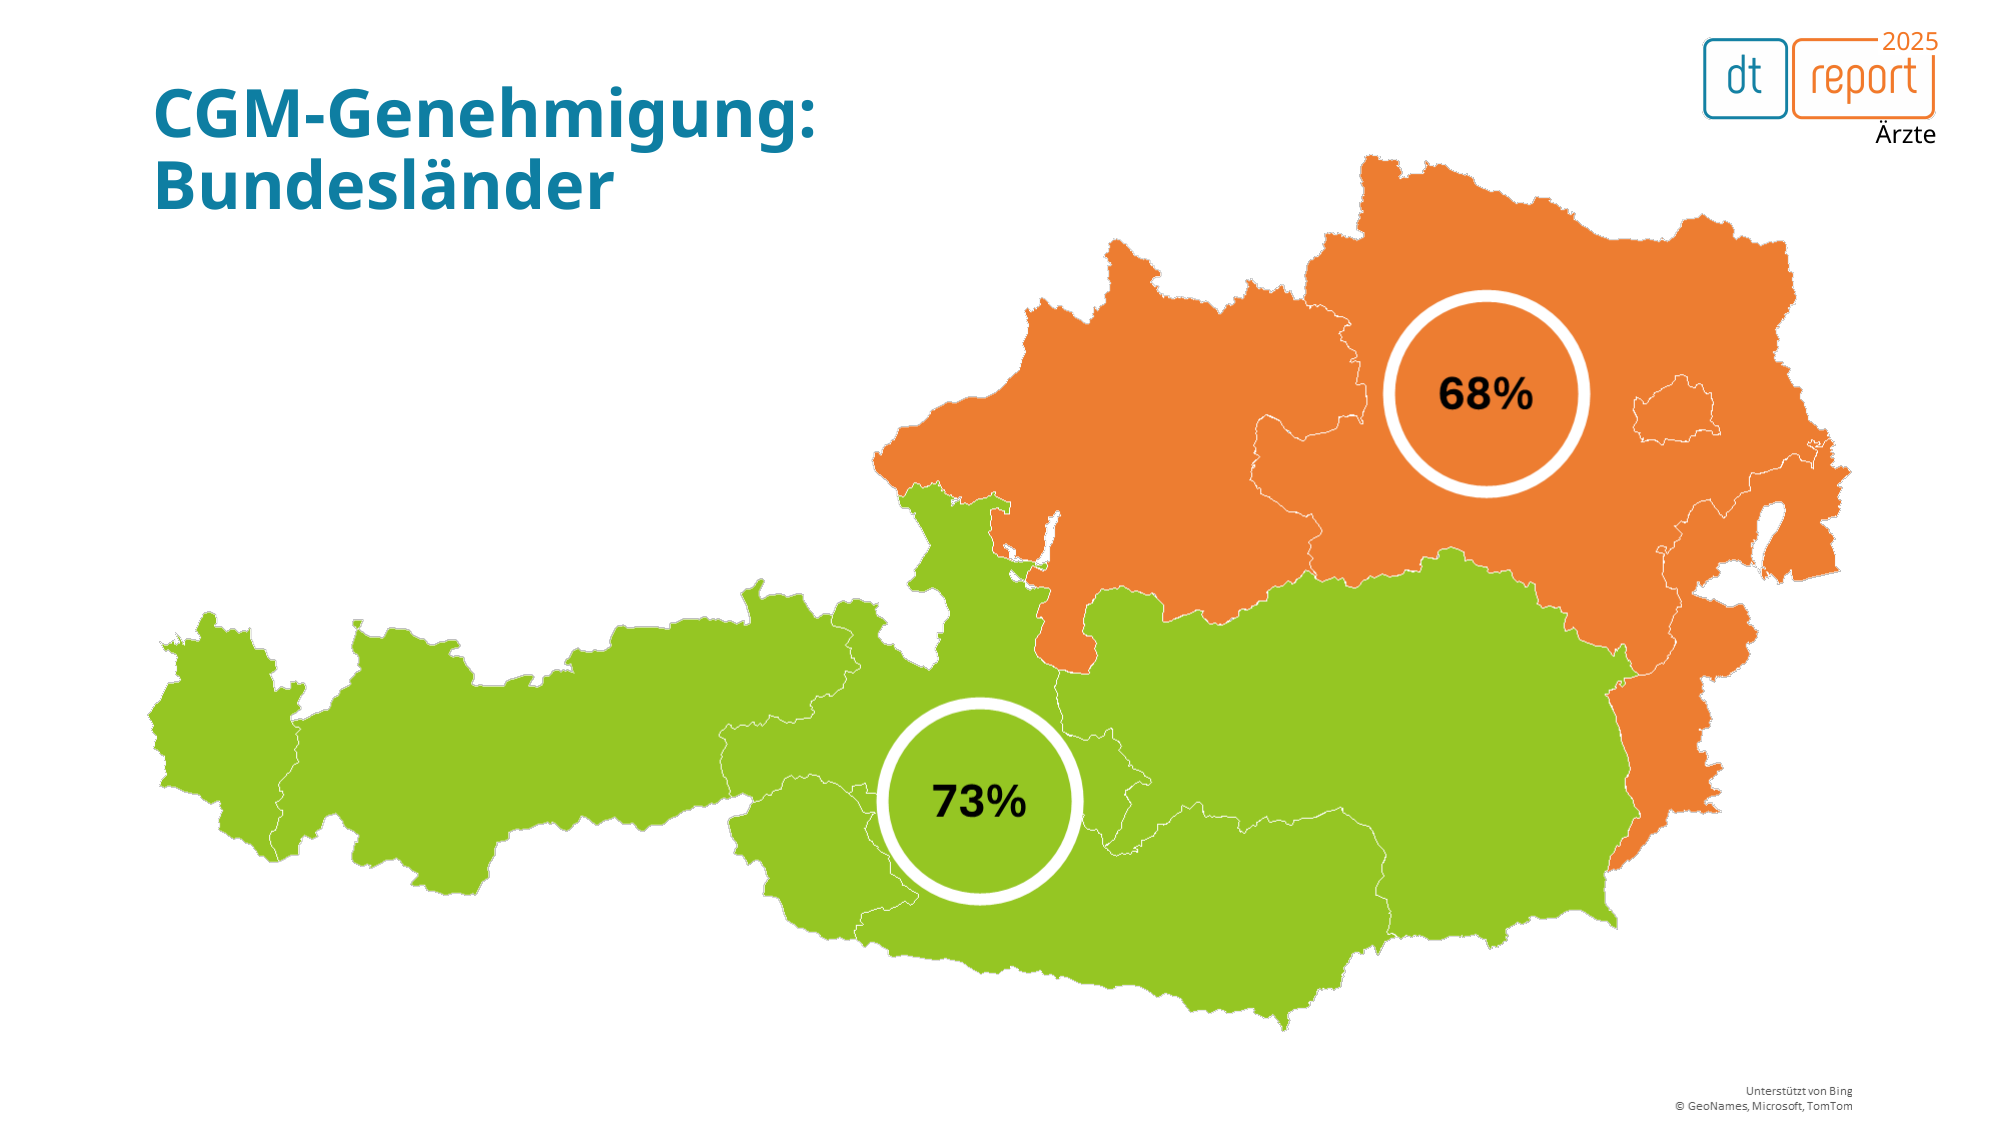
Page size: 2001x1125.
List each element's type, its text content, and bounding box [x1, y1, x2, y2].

picture [136, 37, 1936, 1125]
title CGM-Genehmigung: Bundesländer [137, 43, 1863, 61]
